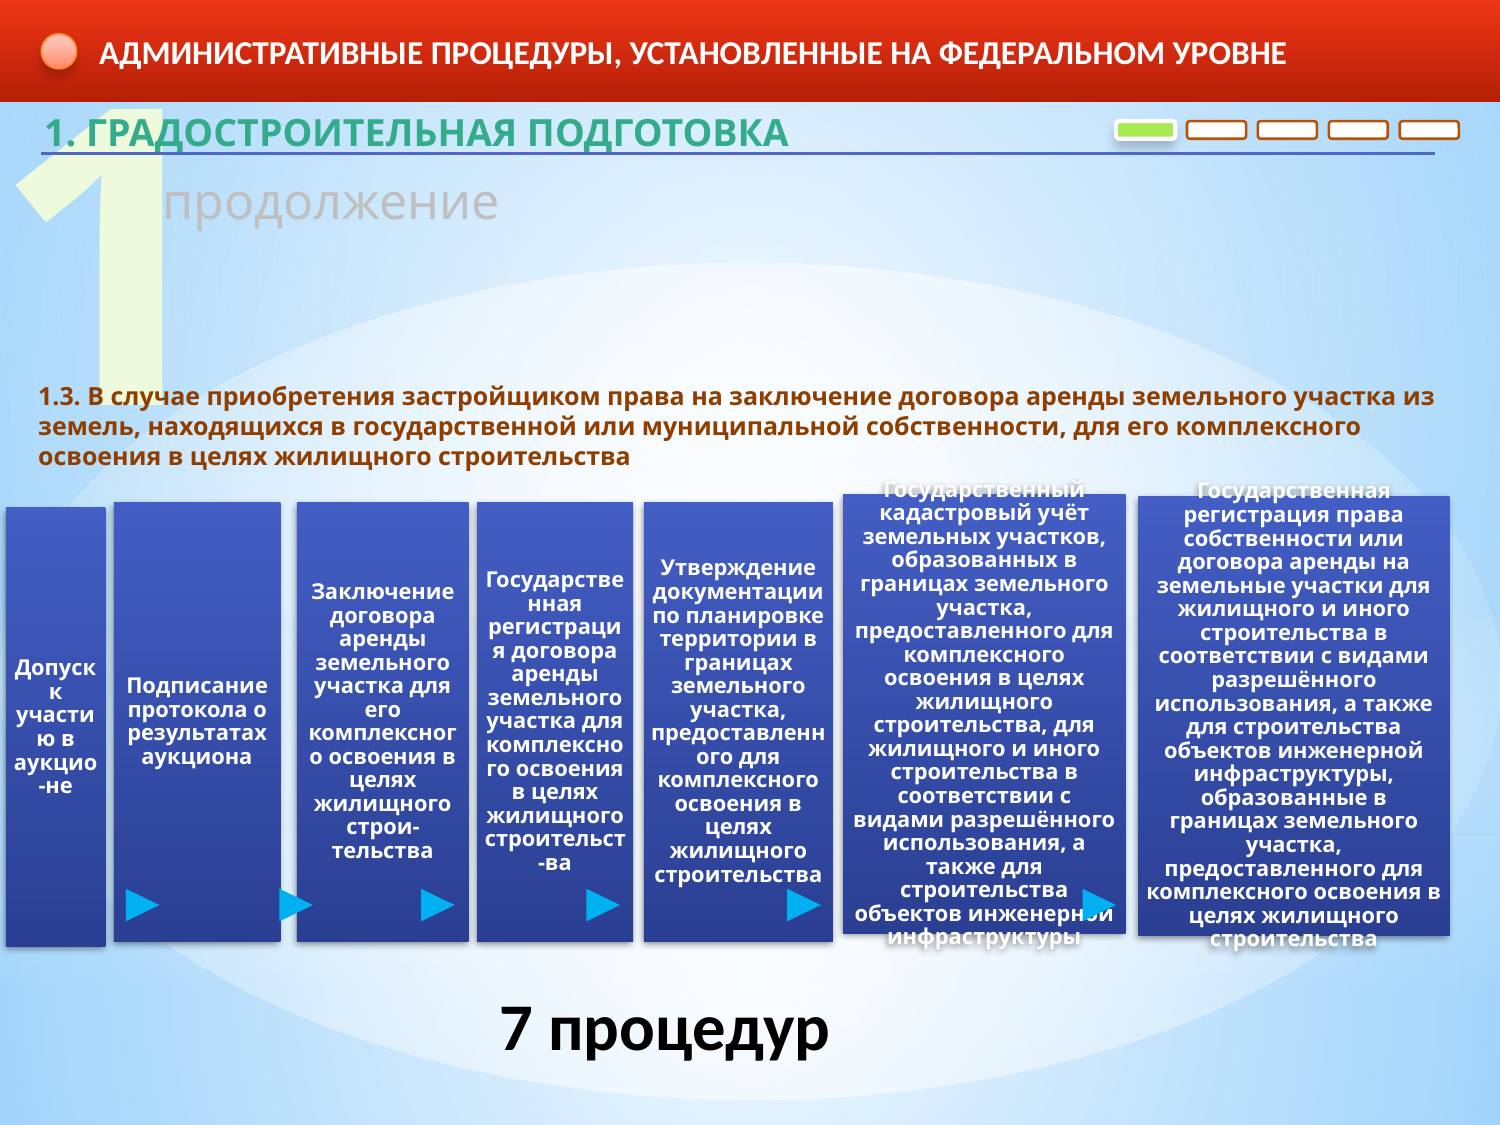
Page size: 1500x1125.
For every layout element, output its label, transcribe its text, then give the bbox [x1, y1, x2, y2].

text_box 7 процедур [296, 997, 1034, 1071]
text_box [1114, 118, 1178, 141]
text_box [1185, 119, 1248, 141]
text_box АДМИНИСТРАТИВНЫЕ ПРОЦЕДУРЫ, УСТАНОВЛЕННЫЕ НА ФЕДЕРАЛЬНОМ УРОВНЕ [84, 23, 1493, 79]
text_box [0, 0, 1500, 102]
text_box 1 [0, 102, 177, 454]
text_box 1. ГРАДОСТРОИТЕЛЬНАЯ ПОДГОТОВКА [29, 101, 1341, 162]
text_box продолжение [147, 163, 554, 238]
text_box 1.3. В случае приобретения застройщиком права на заключение договора аренды земельного участка из земель, находящихся в государственной или муниципальной собственности, для его комплексного освоения в целях жилищного строительства [23, 373, 1453, 453]
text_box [0, 455, 1494, 988]
text_box [1398, 119, 1461, 141]
text_box [40, 32, 78, 70]
text_box [1327, 119, 1390, 141]
text_box [1256, 119, 1319, 141]
